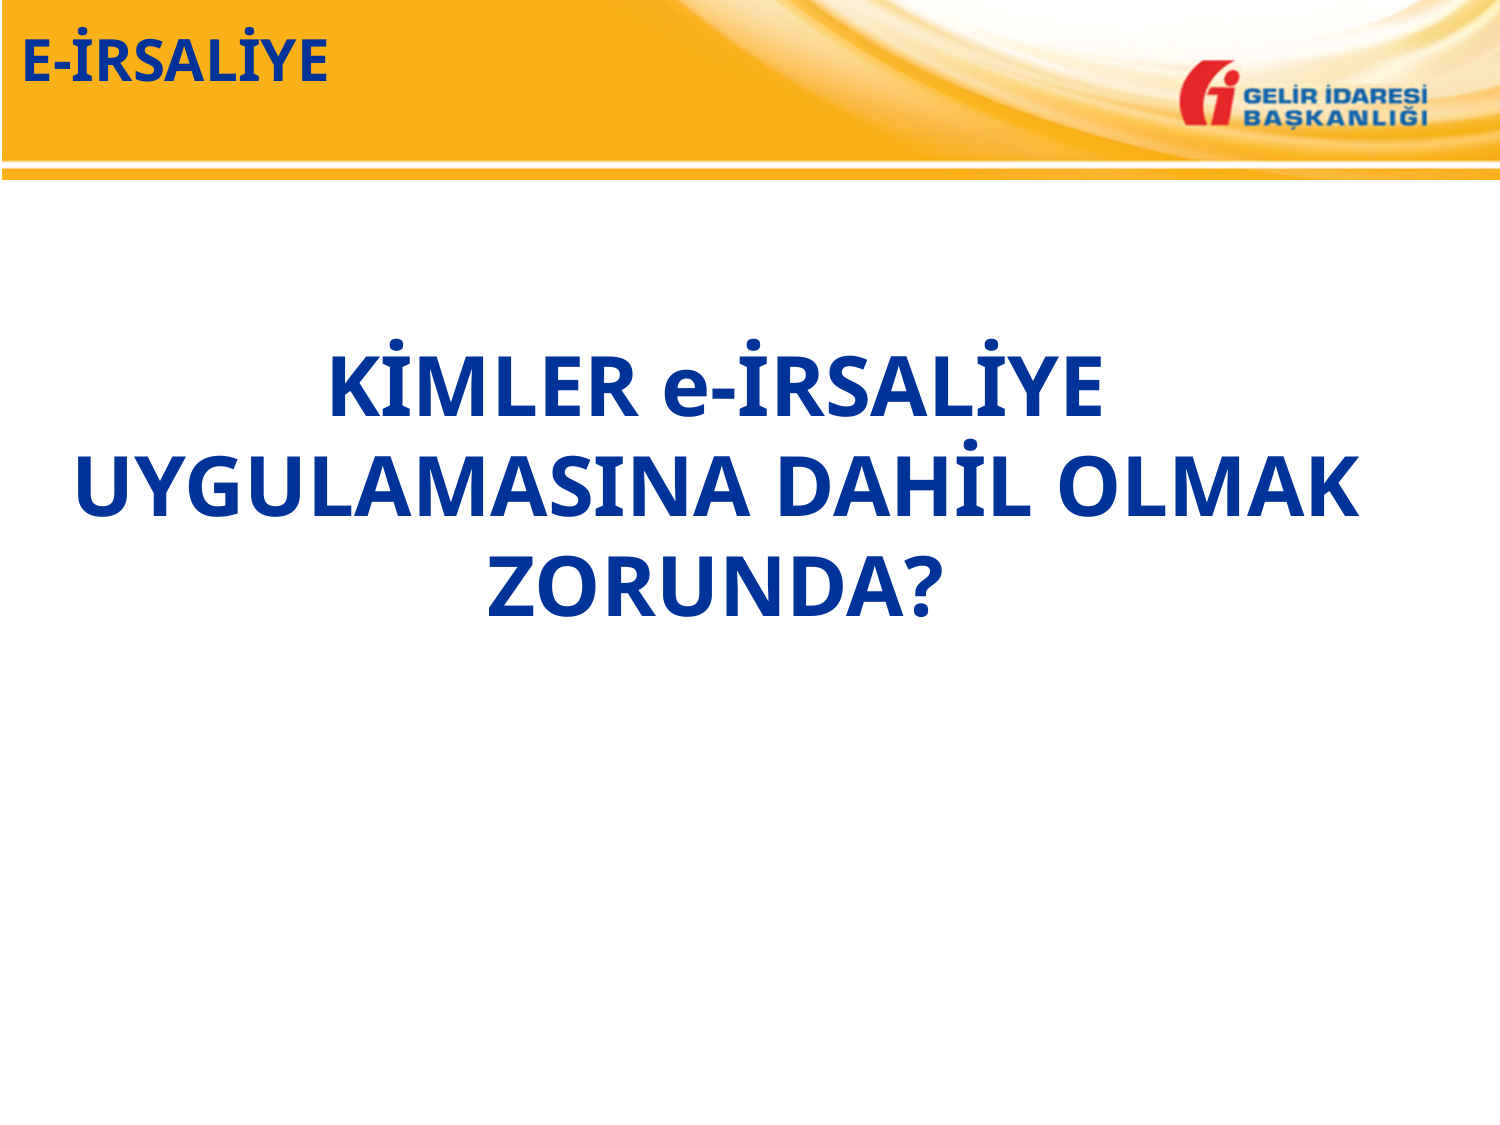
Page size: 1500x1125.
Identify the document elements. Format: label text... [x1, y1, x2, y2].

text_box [2, 0, 1500, 180]
list KİMLER e-İRSALİYE UYGULAMASINA DAHİL OLMAK ZORUNDA? [41, 189, 1391, 976]
